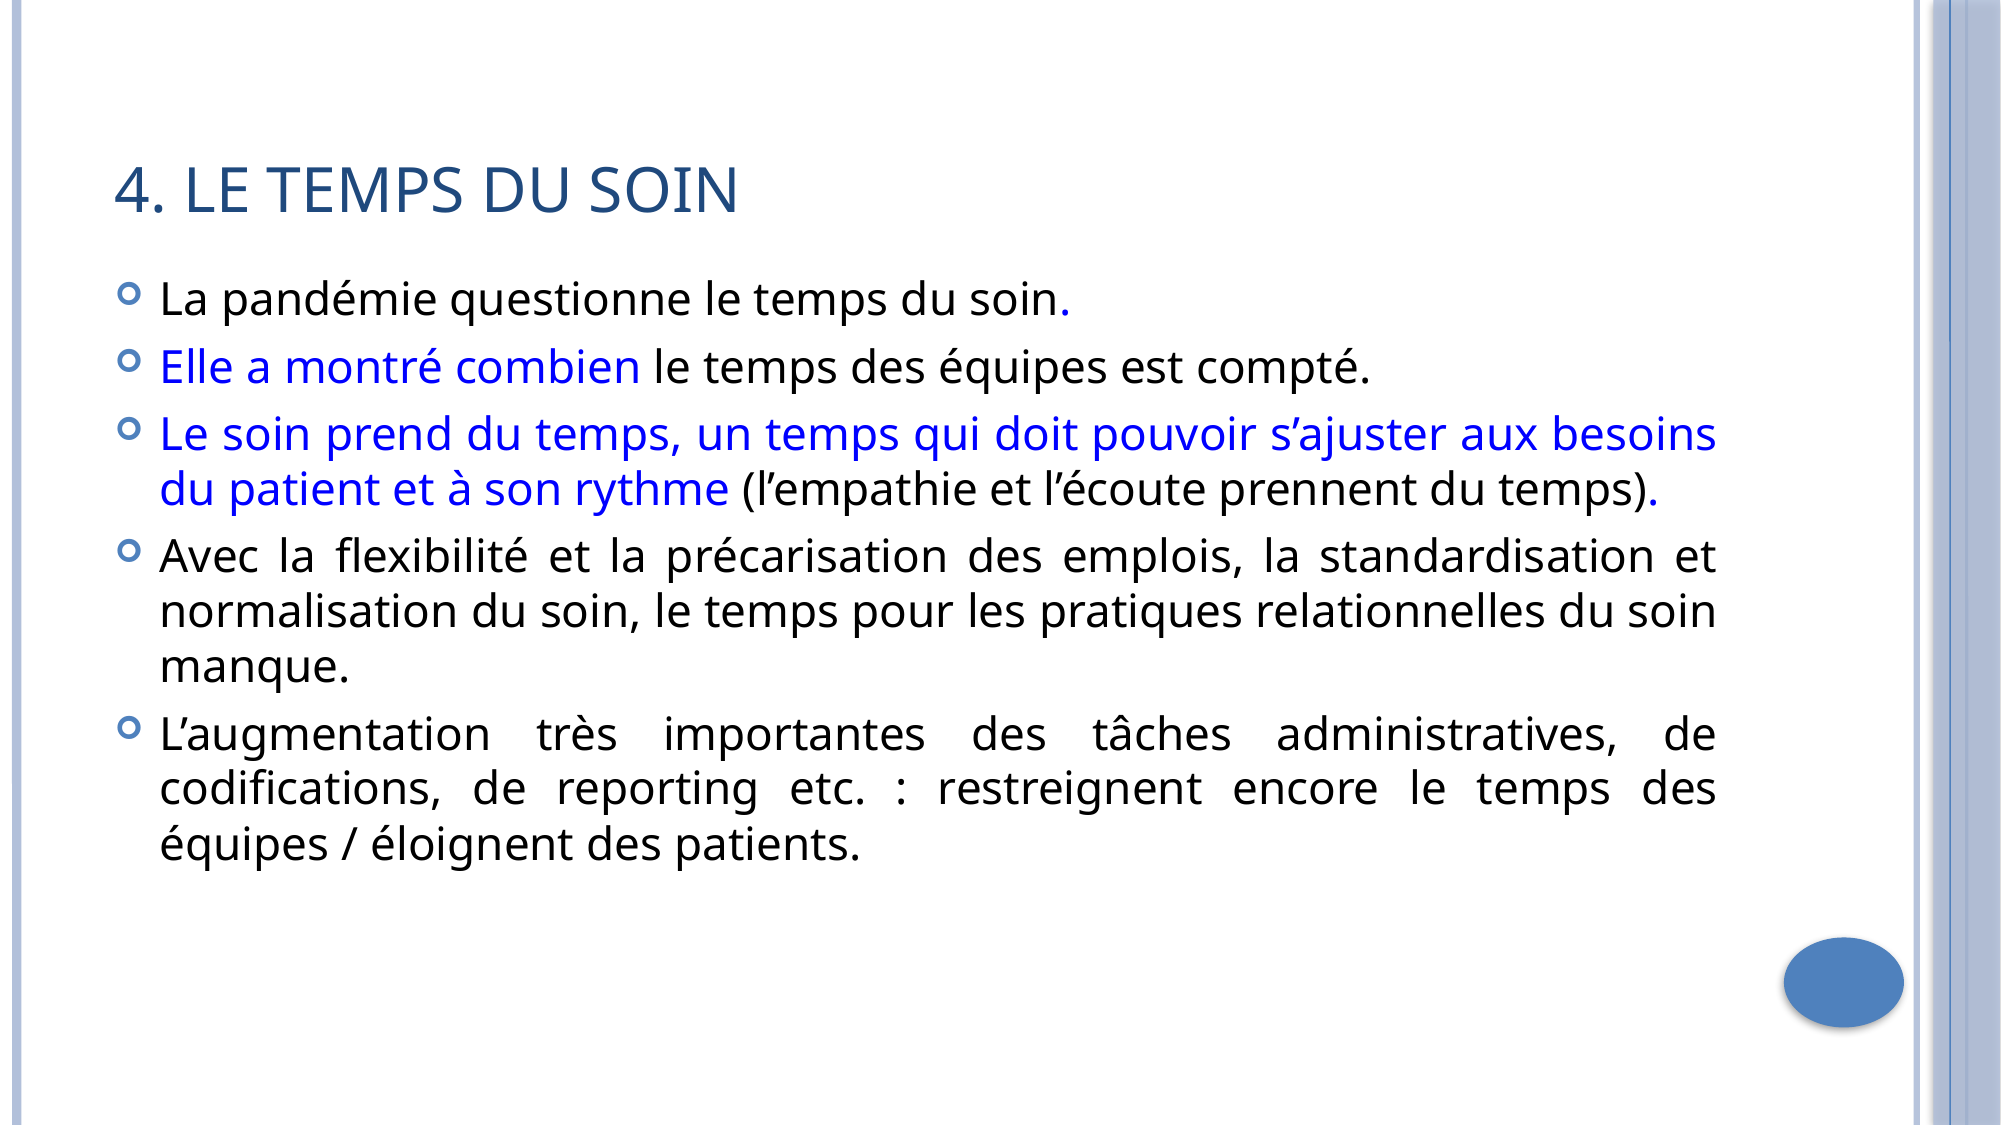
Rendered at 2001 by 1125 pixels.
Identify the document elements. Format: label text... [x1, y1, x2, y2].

list La pandémie questionne le temps du soin. Elle a montré combien le temps des équipes est compté. Le soin prend du temps, un temps qui doit pouvoir s’ajuster aux besoins du patient et à son rythme (l’empathie et l’écoute prennent du temps). Avec la flexibilité et la précarisation des emplois, la standardisation et normalisation du soin, le temps pour les pratiques relationnelles du soin manque. L’augmentation très importantes des tâches administratives, de codifications, de reporting etc. : restreignent encore le temps des équipes / éloignent des patients. [99, 262, 1734, 1062]
title 4. Le temps du soin [99, 45, 1734, 233]
